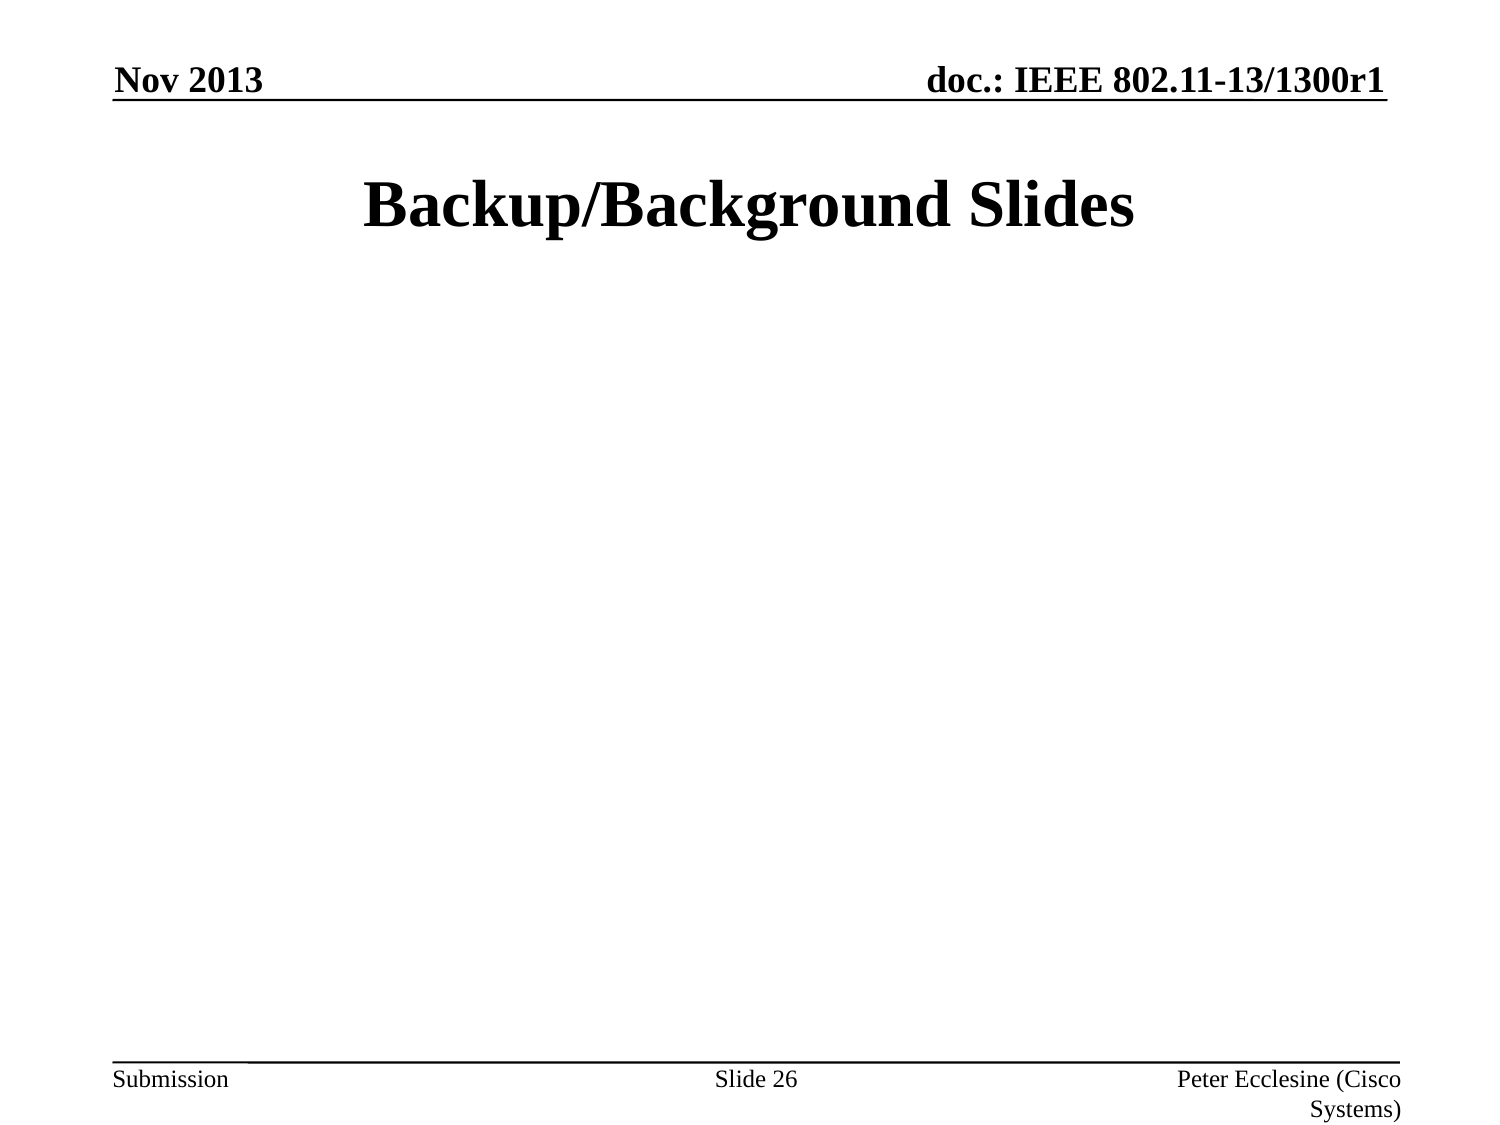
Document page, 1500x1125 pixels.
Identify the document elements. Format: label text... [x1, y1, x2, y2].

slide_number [114, 54, 309, 101]
footer Peter Ecclesine (Cisco Systems) [1164, 1061, 1402, 1093]
title Backup/Background Slides [112, 112, 1388, 288]
slide_number Slide 26 [712, 1061, 800, 1093]
